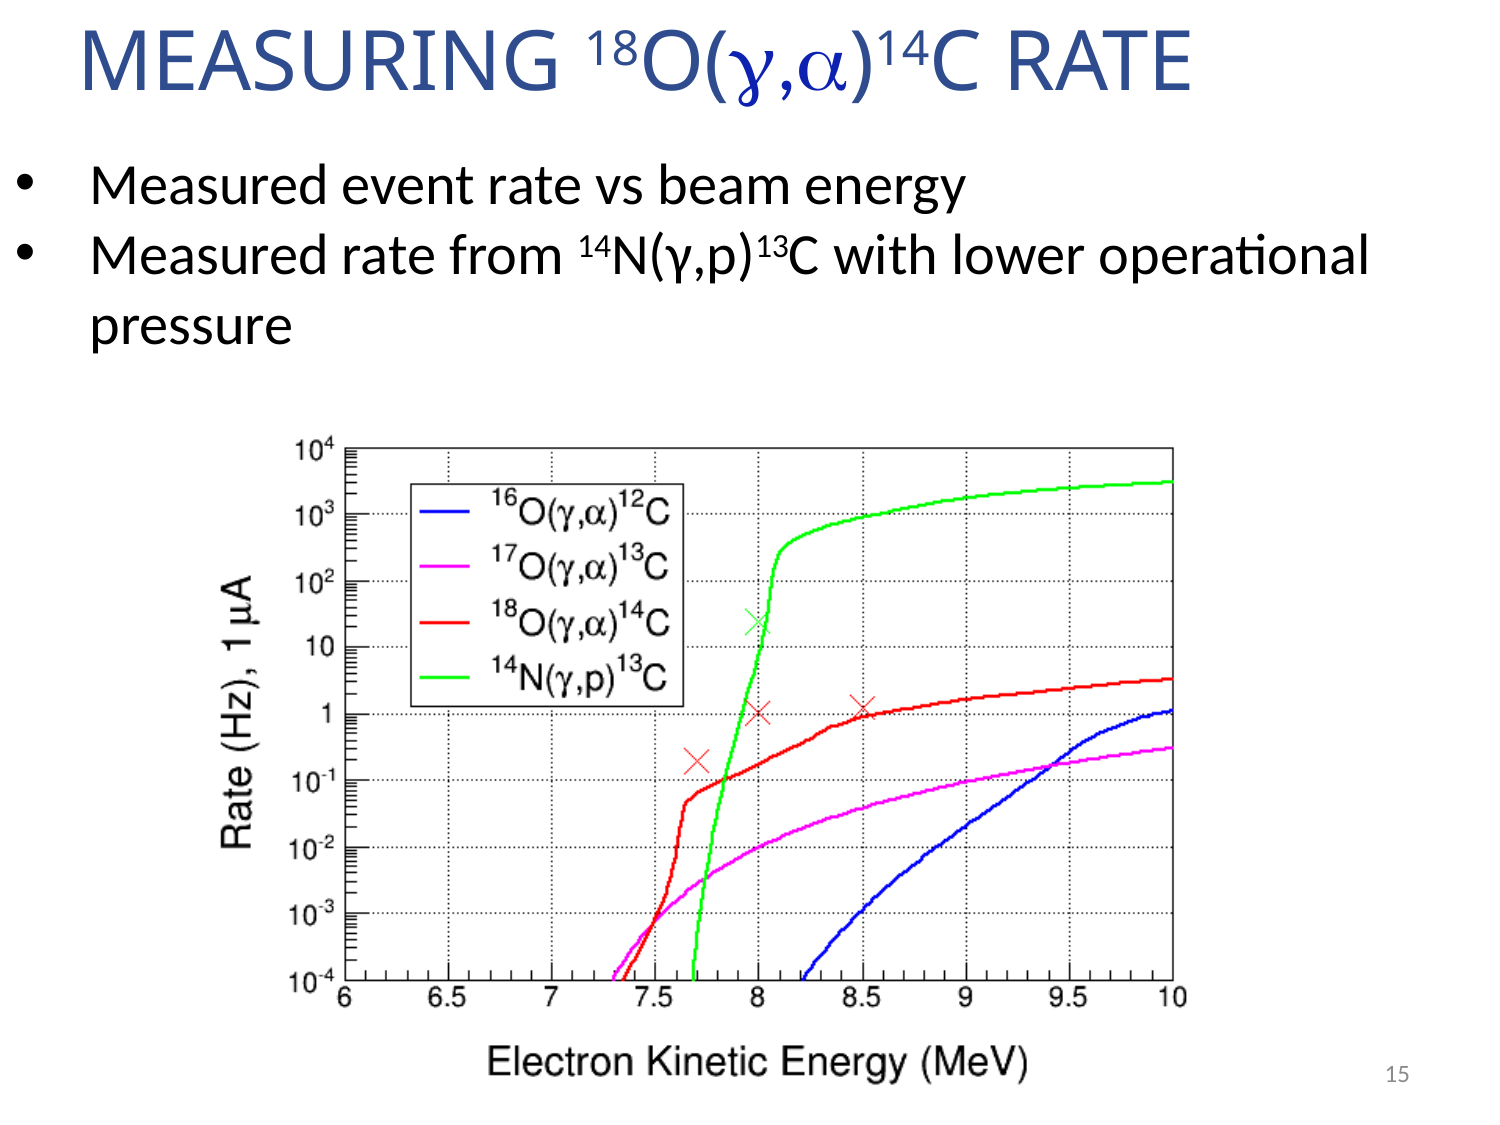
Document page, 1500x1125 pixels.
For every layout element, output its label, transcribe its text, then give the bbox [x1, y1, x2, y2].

text_box Measuring 18O(g,a)14C Rate [62, 0, 1413, 138]
text_box Measured event rate vs beam energy Measured rate from 14N(γ,p)13C with lower operational pressure [0, 139, 1495, 364]
picture [193, 374, 1282, 1113]
slide_number 15 [1285, 1042, 1425, 1103]
